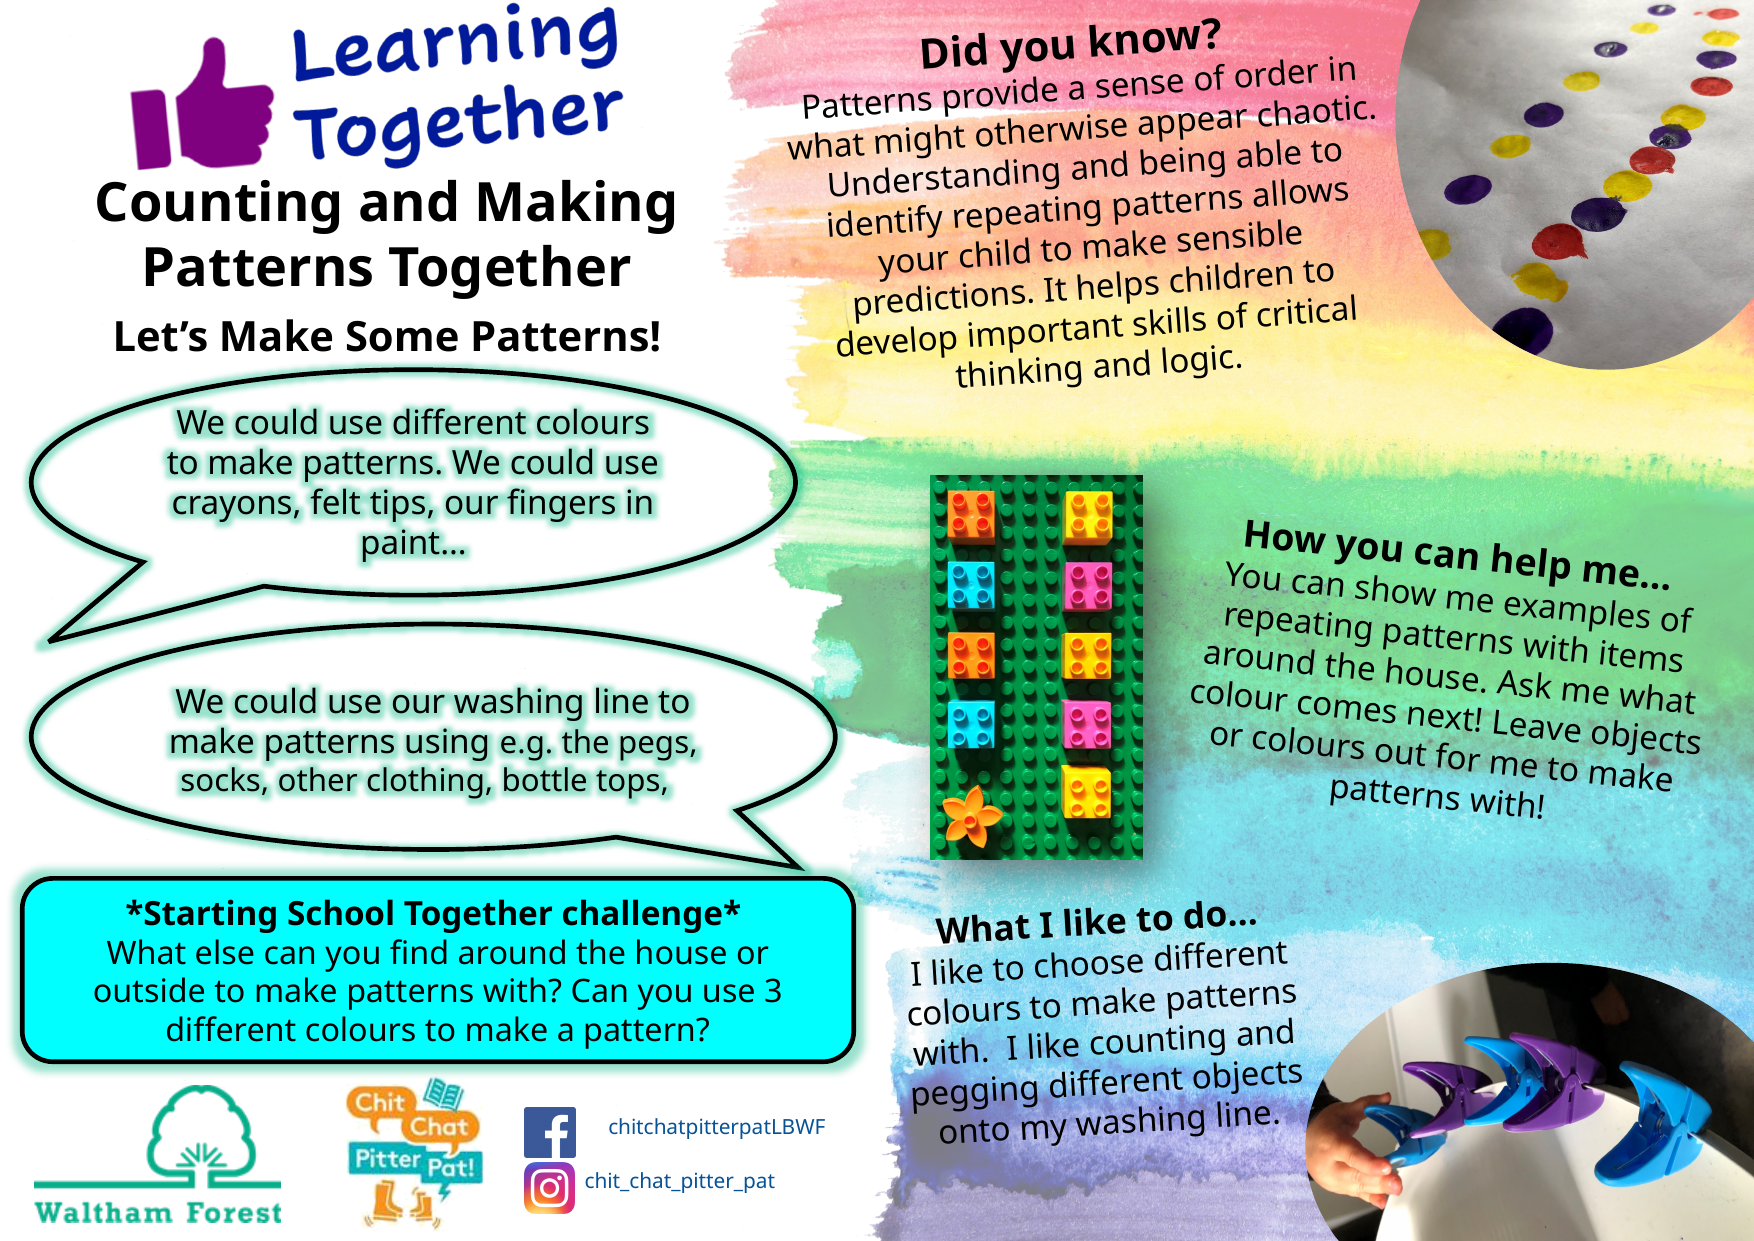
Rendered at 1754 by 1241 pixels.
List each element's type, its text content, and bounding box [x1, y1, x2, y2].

text_box Counting and Making Patterns Together Let’s Make Some Patterns! [0, 161, 775, 392]
picture [524, 1107, 576, 1158]
text_box We could use our washing line to make patterns using e.g. the pegs, socks, other clothing, bottle tops, [30, 623, 837, 866]
picture [1305, 962, 1754, 1241]
picture [524, 1162, 575, 1214]
picture [930, 475, 1143, 860]
text_box [689, 395, 1316, 554]
text_box chit_chat_pitter_pat [578, 1161, 839, 1216]
text_box We could use different colours to make patterns. We could use crayons, felt tips, our fingers in paint… [30, 368, 797, 643]
picture [1395, 0, 1754, 370]
text_box Did you know? Patterns provide a sense of order in what might otherwise appear chaotic. Understanding and being able to identify repeating patterns allows your child to make sensible predictions. It helps children to develop important skills of critical thinking and logic. [762, 0, 1408, 395]
text_box *Starting School Together challenge* What else can you find around the house or outside to make patterns with? Can you use 3 different colours to make a pattern? [21, 877, 855, 1063]
picture [324, 1061, 497, 1240]
text_box How you can help me… You can show me examples of repeating patterns with items around the house. Ask me what colour comes next! Leave objects or colours out for me to make patterns with! . [1190, 516, 1723, 900]
text_box What I like to do… I like to choose different colours to make patterns with. I like counting and pegging different objects onto my washing line. [879, 878, 1316, 1162]
picture [34, 1085, 281, 1223]
picture [110, 0, 655, 204]
text_box chitchatpitterpatLBWF [577, 1107, 857, 1158]
